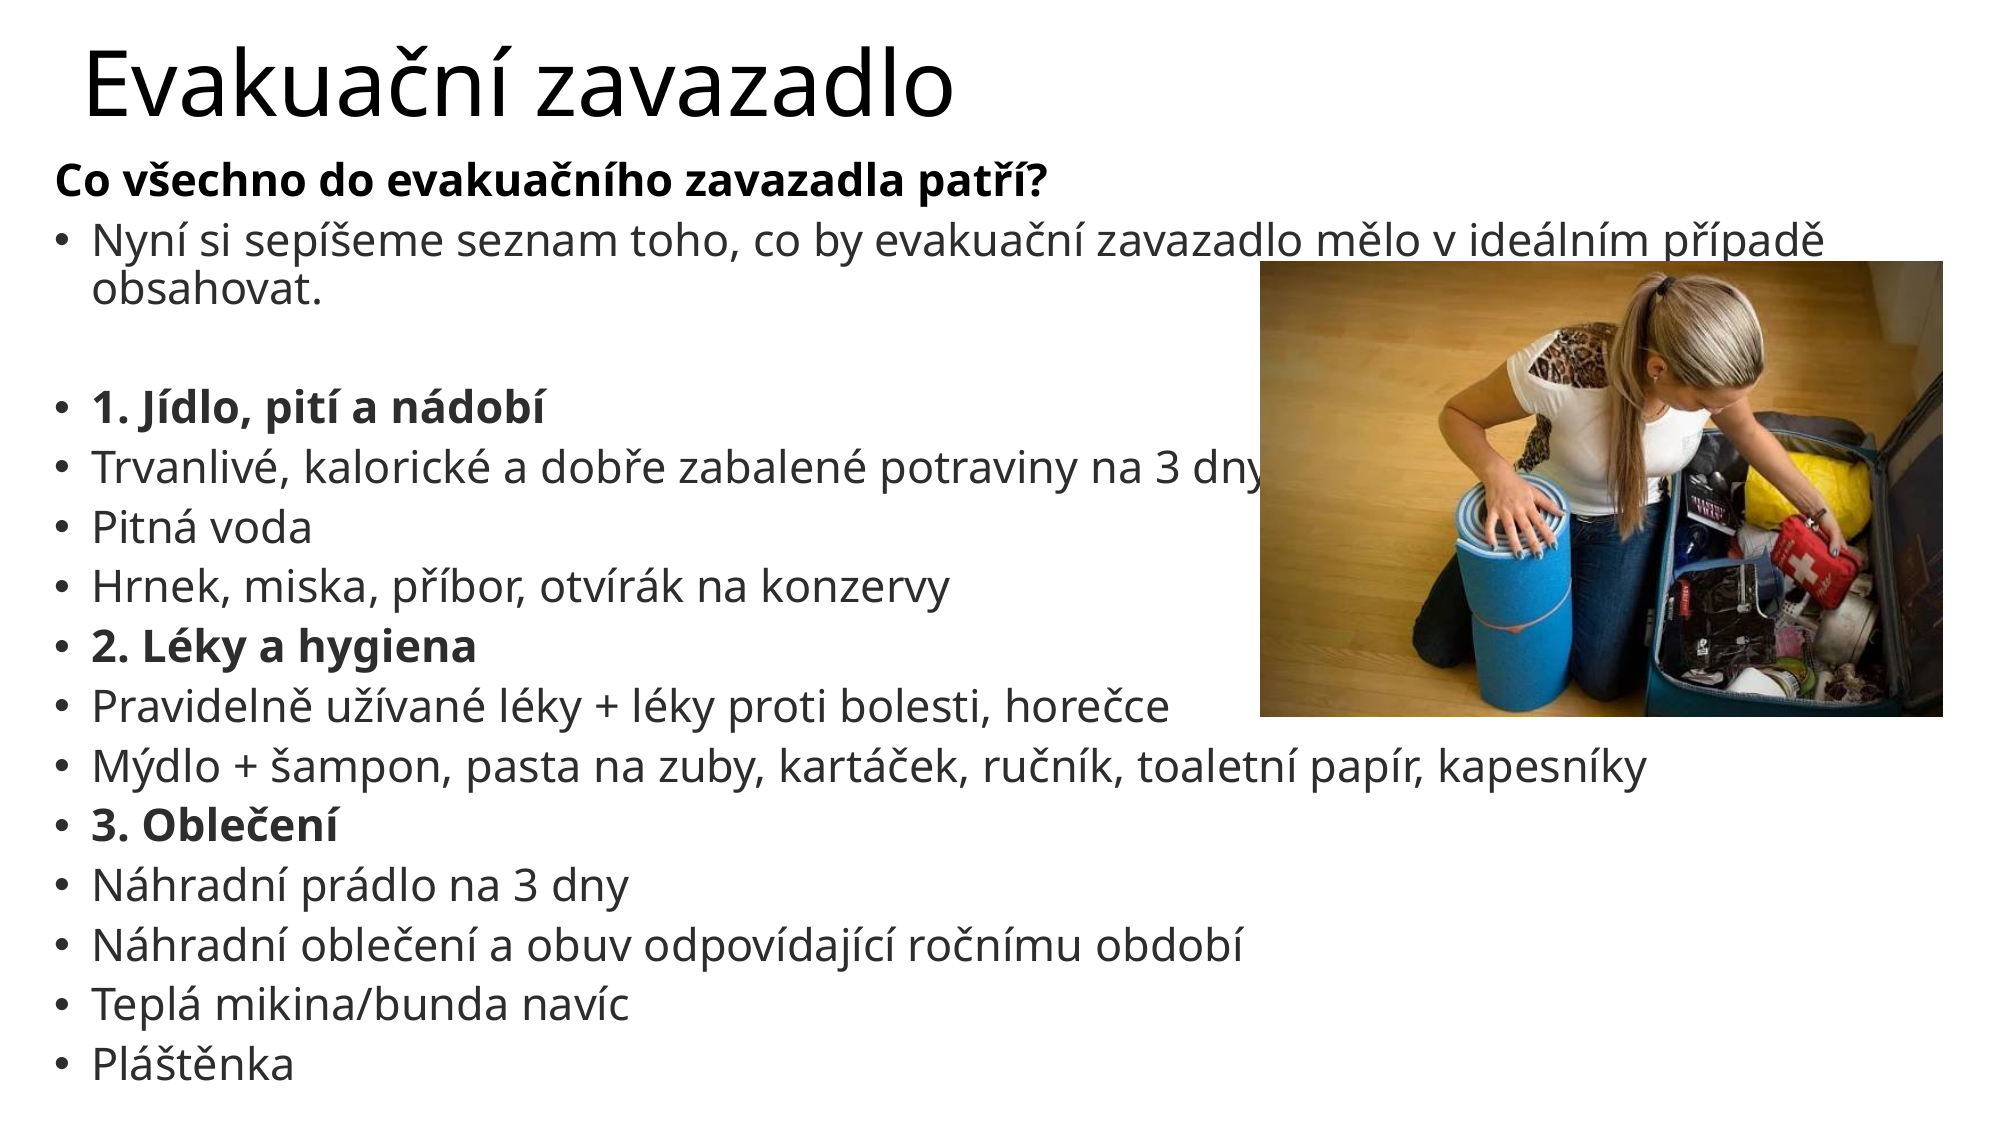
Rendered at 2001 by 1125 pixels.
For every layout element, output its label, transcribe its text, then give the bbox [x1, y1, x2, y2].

list Co všechno do evakuačního zavazadla patří? Nyní si sepíšeme seznam toho, co by evakuační zavazadlo mělo v ideálním případě obsahovat. 1. Jídlo, pití a nádobí Trvanlivé, kalorické a dobře zabalené potraviny na 3 dny Pitná voda Hrnek, miska, příbor, otvírák na konzervy 2. Léky a hygiena Pravidelně užívané léky + léky proti bolesti, horečce Mýdlo + šampon, pasta na zuby, kartáček, ručník, toaletní papír, kapesníky 3. Oblečení Náhradní prádlo na 3 dny Náhradní oblečení a obuv odpovídající ročnímu období Teplá mikina/bunda navíc Pláštěnka [39, 149, 1959, 1102]
picture [1260, 261, 1943, 717]
title Evakuační zavazadlo [66, 23, 1792, 149]
